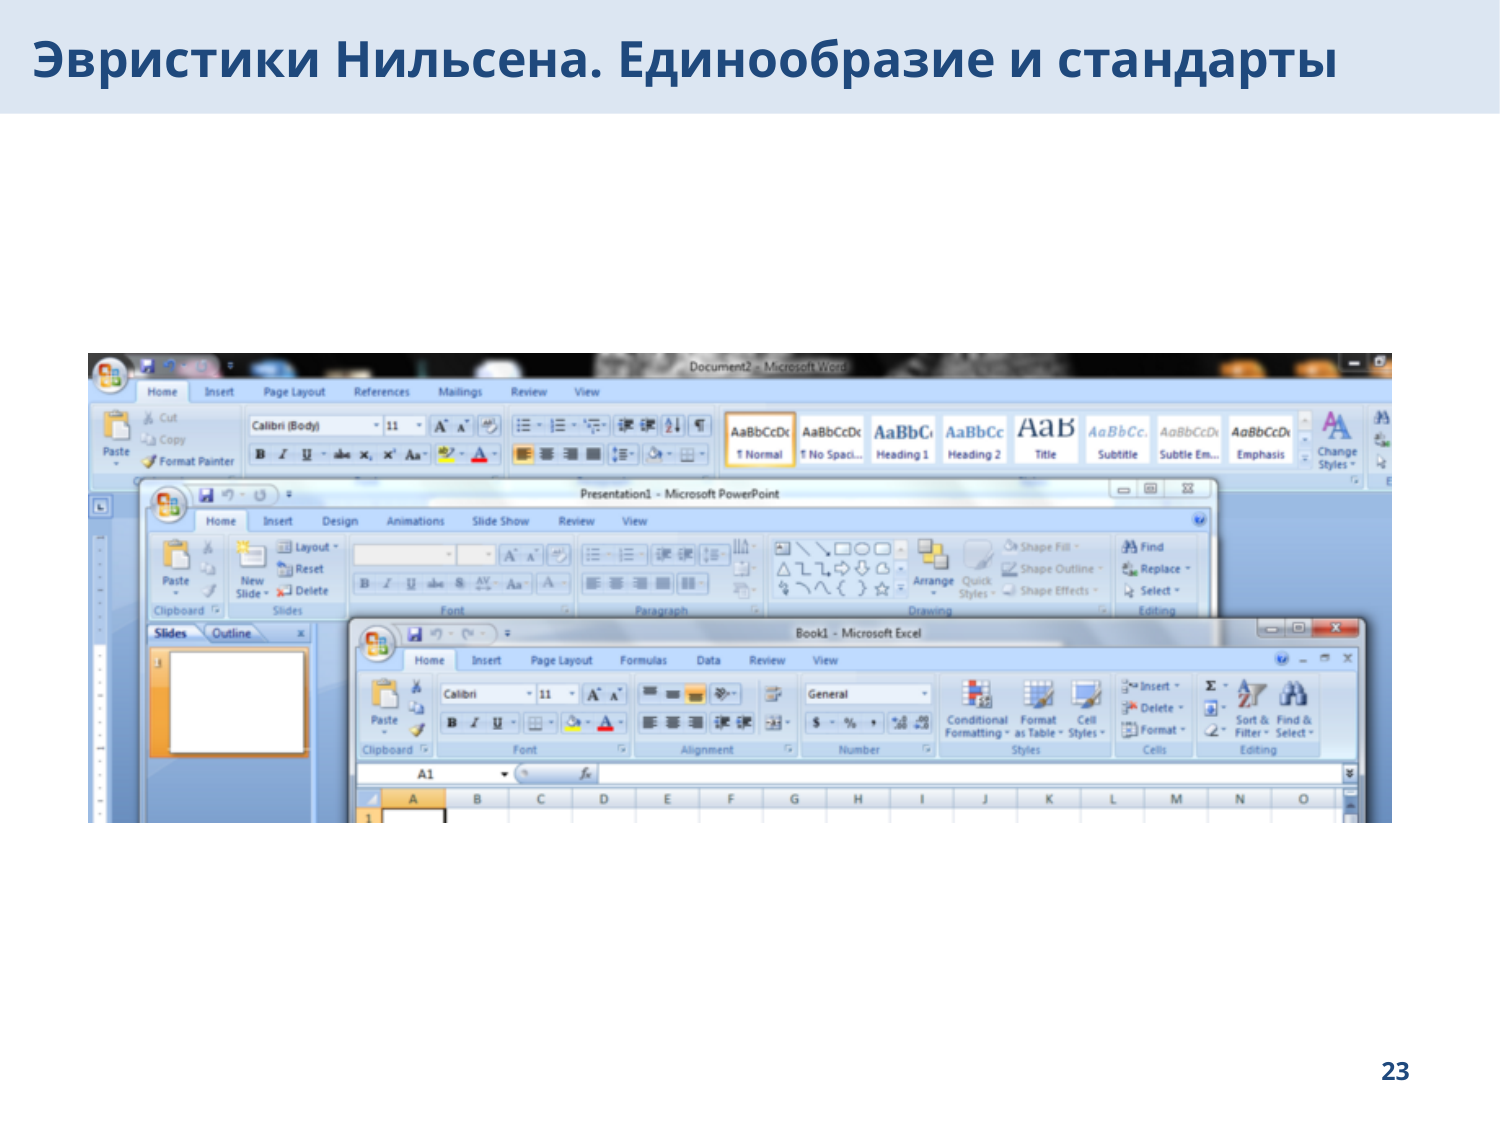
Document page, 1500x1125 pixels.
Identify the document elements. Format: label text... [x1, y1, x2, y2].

text_box [0, 0, 1500, 116]
picture [88, 352, 1392, 823]
slide_number 23 [1074, 1042, 1425, 1103]
text_box Эвристики Нильсена. Единообразие и стандарты [17, 14, 1368, 102]
